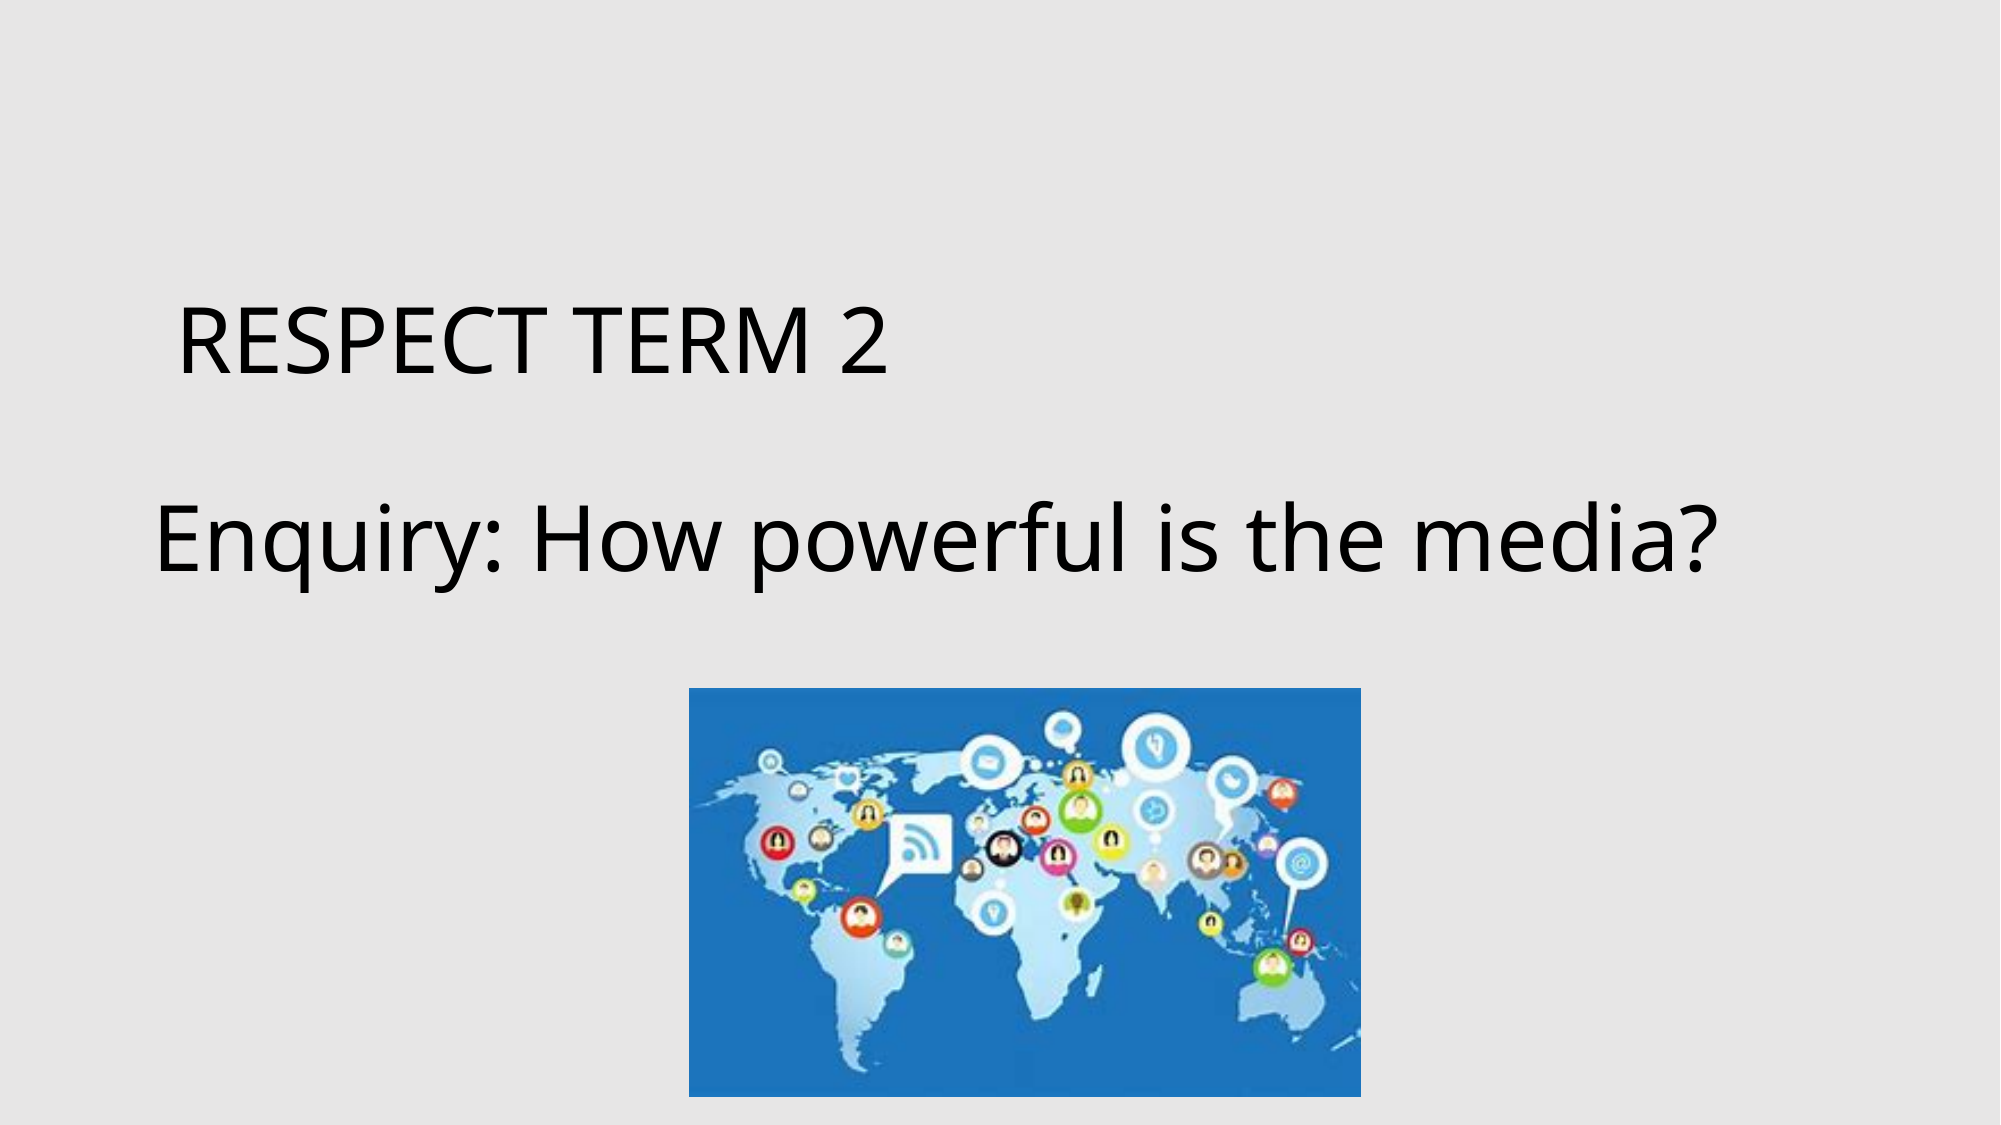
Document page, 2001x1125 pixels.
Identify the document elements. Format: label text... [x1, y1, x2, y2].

picture [689, 688, 1361, 1097]
title RESPECT TERM 2 Enquiry: How powerful is the media? [137, 59, 1740, 936]
